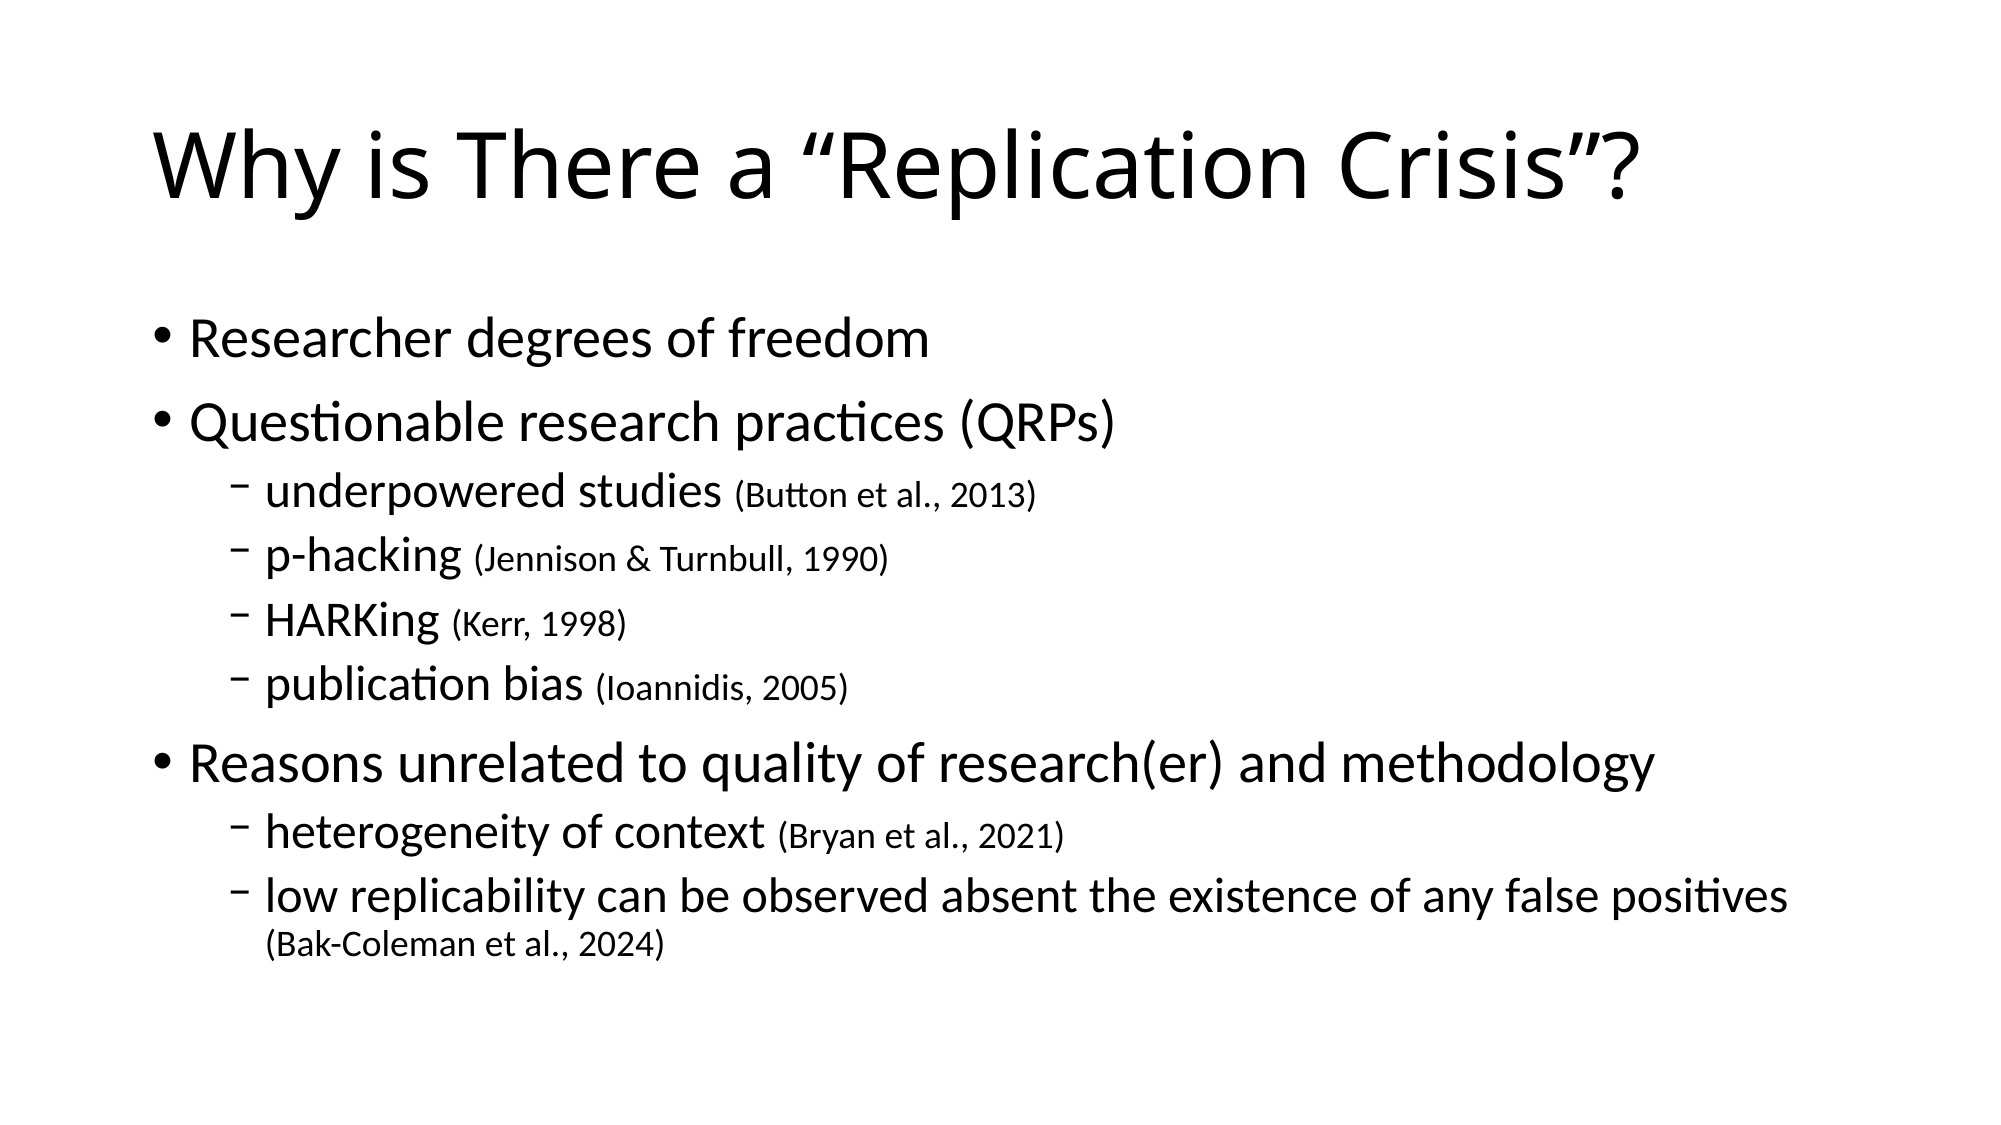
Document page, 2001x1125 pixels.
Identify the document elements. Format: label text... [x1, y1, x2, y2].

list Researcher degrees of freedom Questionable research practices (QRPs) underpowered studies (Button et al., 2013) p-hacking (Jennison & Turnbull, 1990) HARKing (Kerr, 1998) publication bias (Ioannidis, 2005) Reasons unrelated to quality of research(er) and methodology heterogeneity of context (Bryan et al., 2021) low replicability can be observed absent the existence of any false positives (Bak-Coleman et al., 2024) [137, 299, 1863, 1042]
title Why is There a “Replication Crisis”? [137, 59, 1863, 278]
